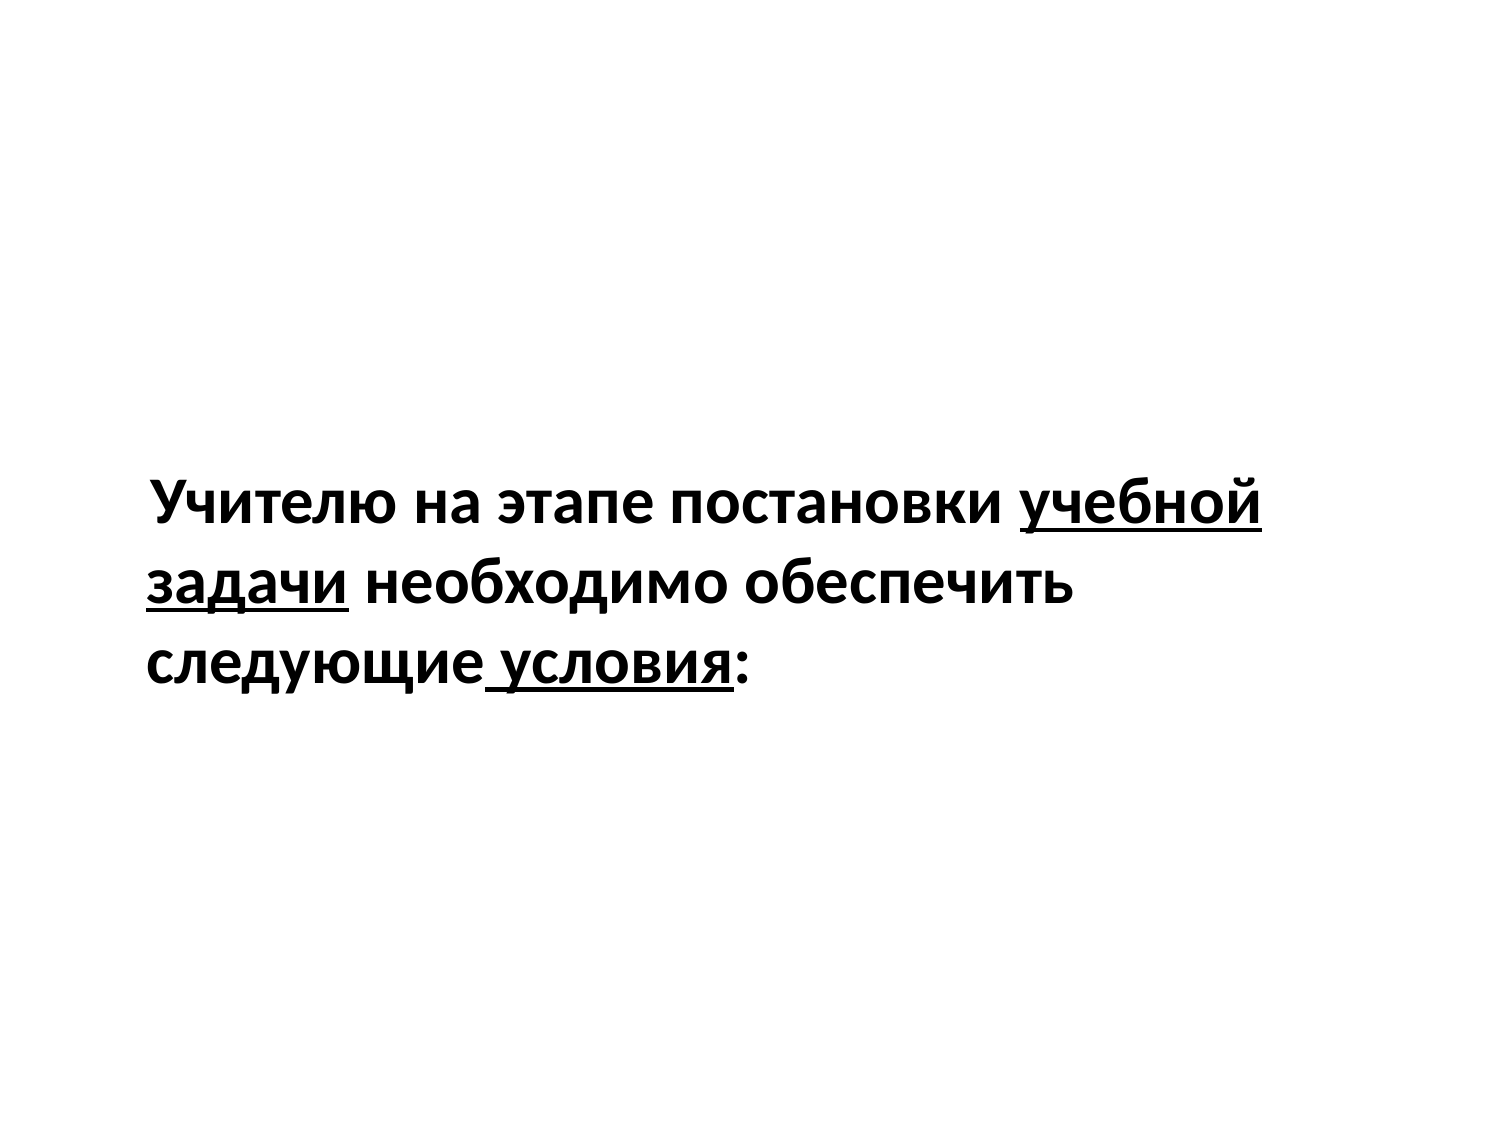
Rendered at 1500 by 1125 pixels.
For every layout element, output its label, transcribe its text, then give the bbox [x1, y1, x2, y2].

list Учителю на этапе постановки учебной задачи необходимо обеспечить следующие условия: [75, 262, 1425, 1005]
